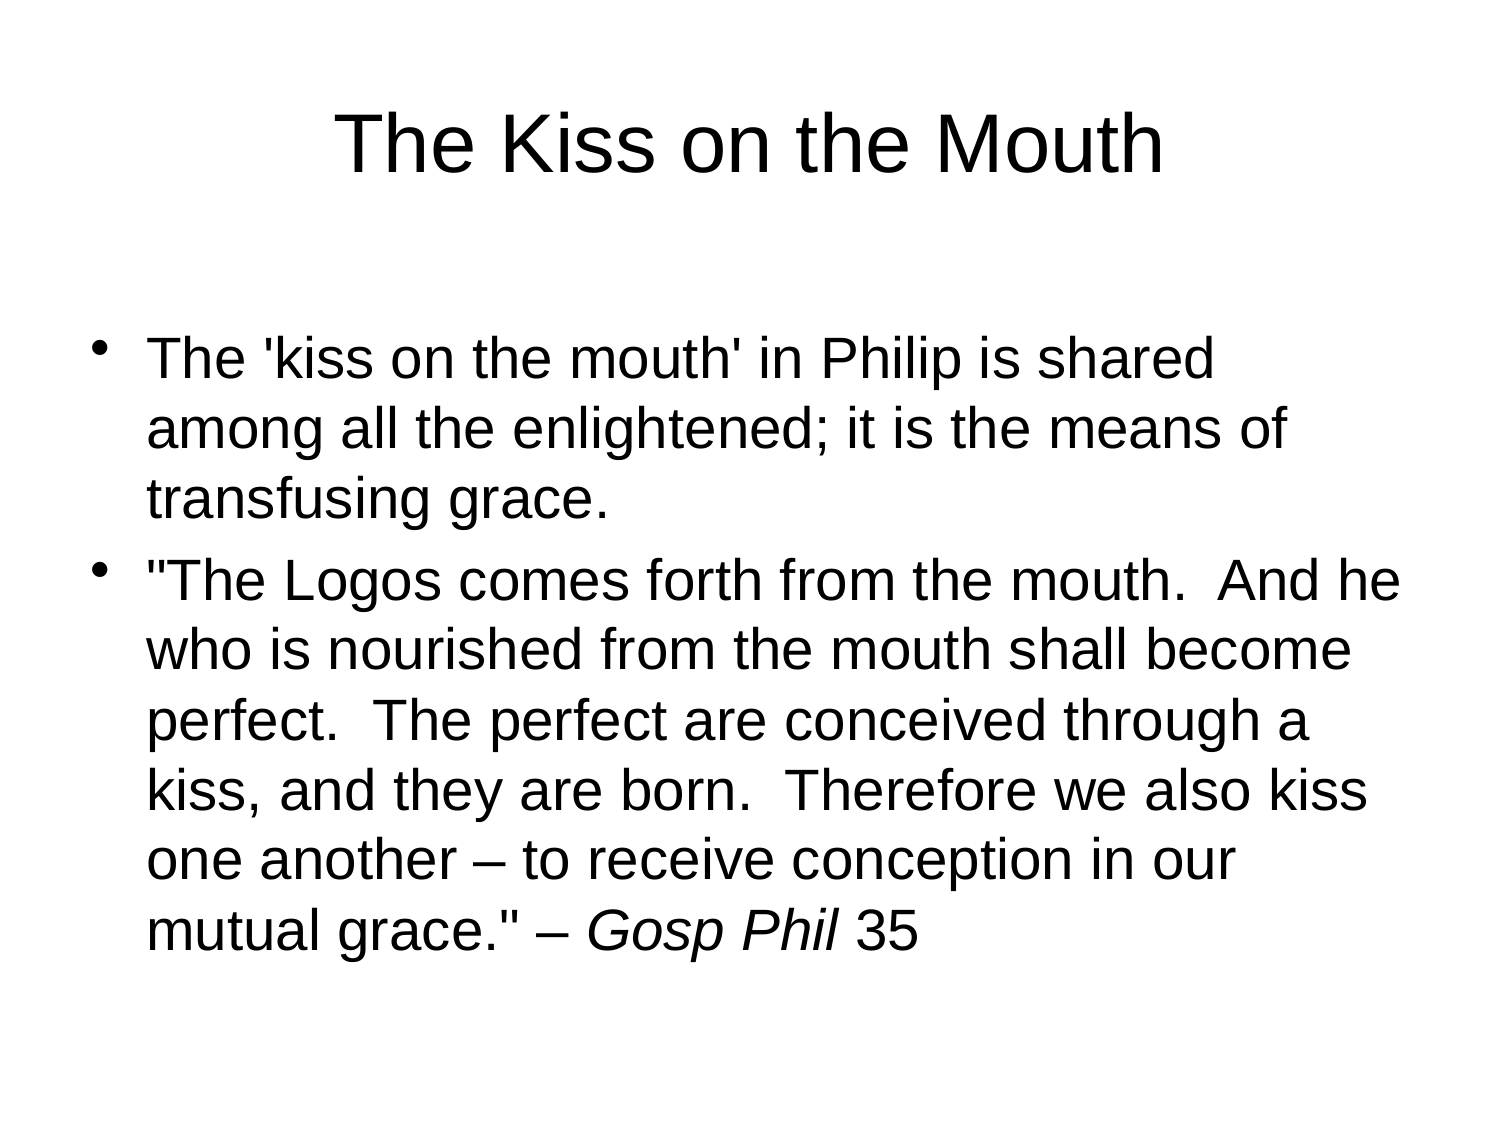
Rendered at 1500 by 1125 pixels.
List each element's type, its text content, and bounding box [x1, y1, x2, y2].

list The 'kiss on the mouth' in Philip is shared among all the enlightened; it is the means of transfusing grace. "The Logos comes forth from the mouth. And he who is nourished from the mouth shall become perfect. The perfect are conceived through a kiss, and they are born. Therefore we also kiss one another – to receive conception in our mutual grace." – Gosp Phil 35 [75, 312, 1425, 1055]
title The Kiss on the Mouth [75, 45, 1425, 233]
